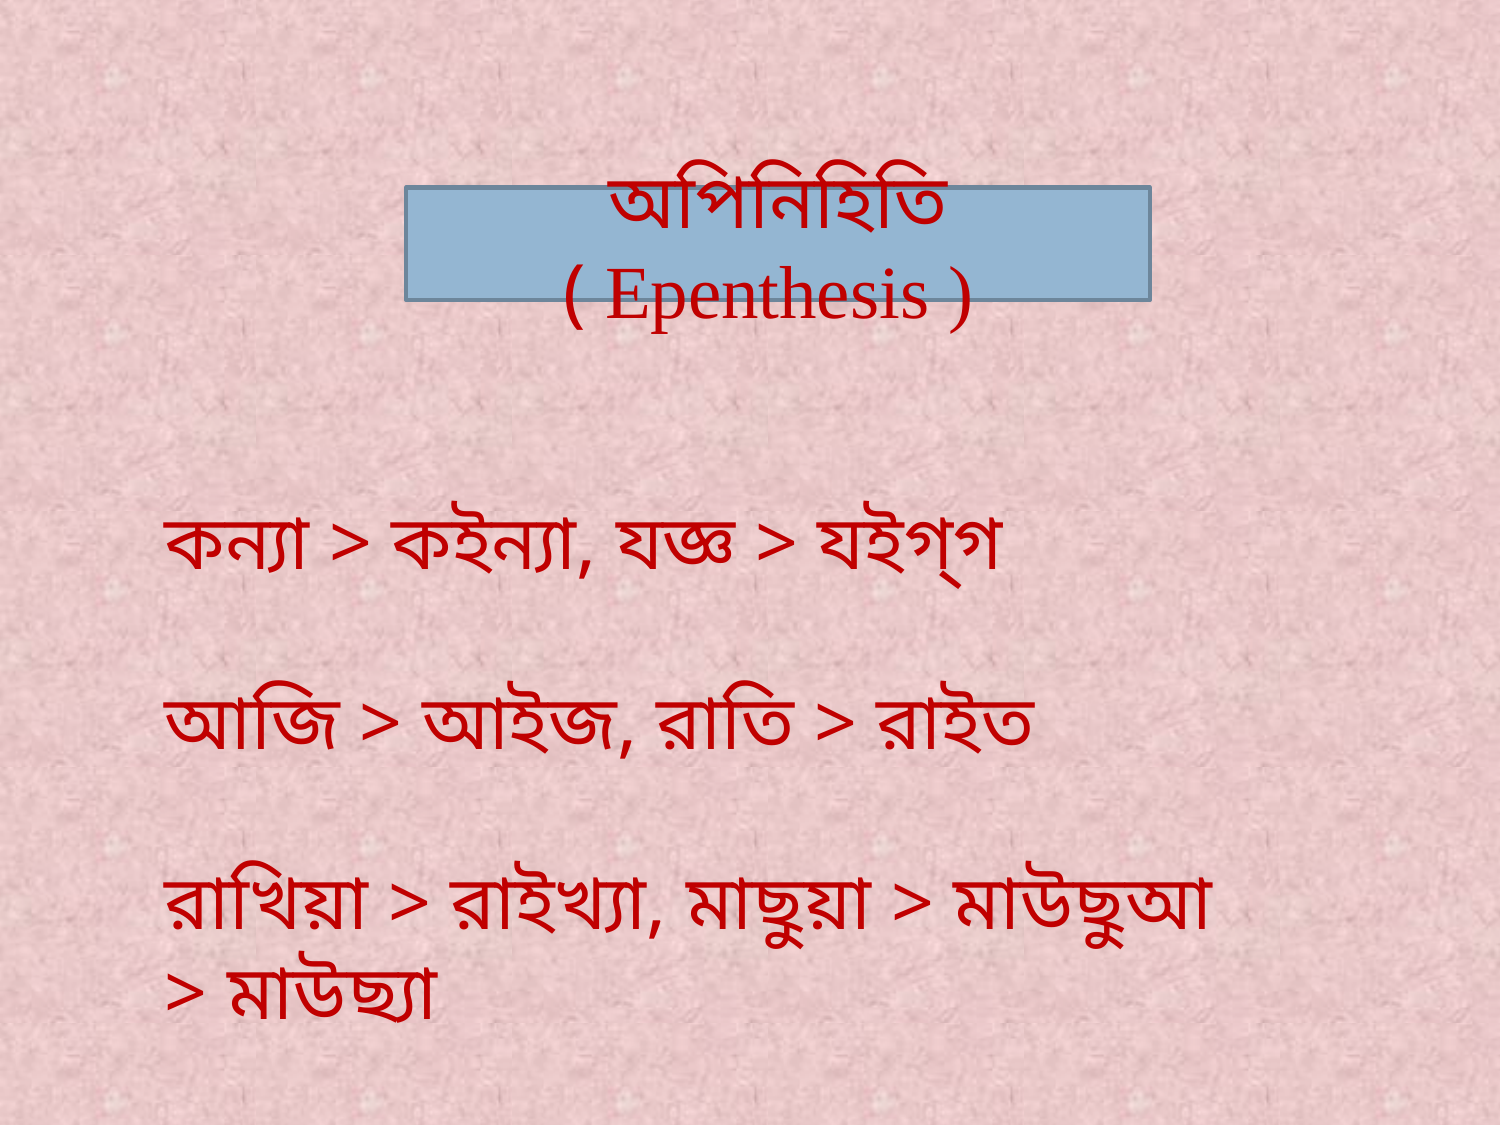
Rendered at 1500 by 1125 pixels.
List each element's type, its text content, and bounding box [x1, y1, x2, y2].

text_box অপিনিহিতি ( Epenthesis ) [404, 185, 1152, 302]
text_box কন্যা > কইন্যা, যজ্ঞ > যইগ্‌গ আজি > আইজ, রাতি > রাইত রাখিয়া > রাইখ্যা, মাছুয়া > মাউছুআ > মাউছ্যা [149, 487, 1263, 1043]
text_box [0, 0, 1500, 1125]
